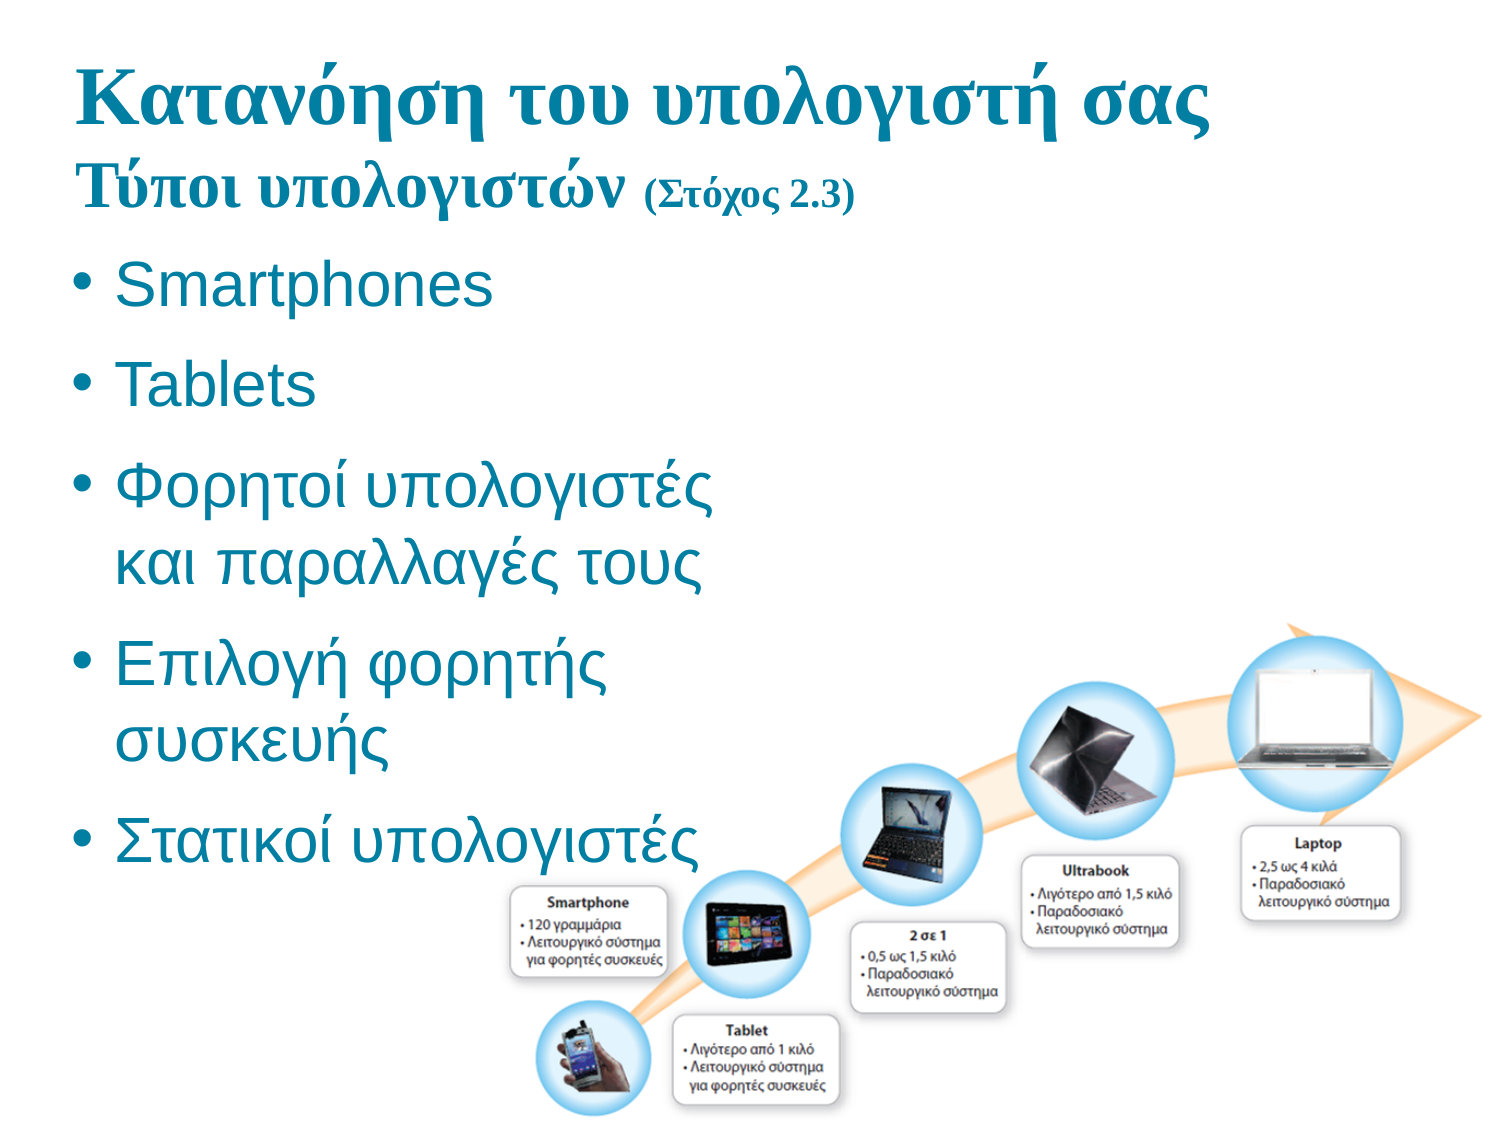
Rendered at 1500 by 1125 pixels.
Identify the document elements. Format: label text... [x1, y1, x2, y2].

list Smartphones Tablets Φορητοί υπολογιστές και παραλλαγές τους Επιλογή φορητής συσκευής Στατικοί υπολογιστές [71, 242, 722, 948]
title Κατανόηση του υπολογιστή σας Τύποι υπολογιστών (Στόχος 2.3) [75, 0, 1500, 263]
picture [495, 621, 1500, 1125]
